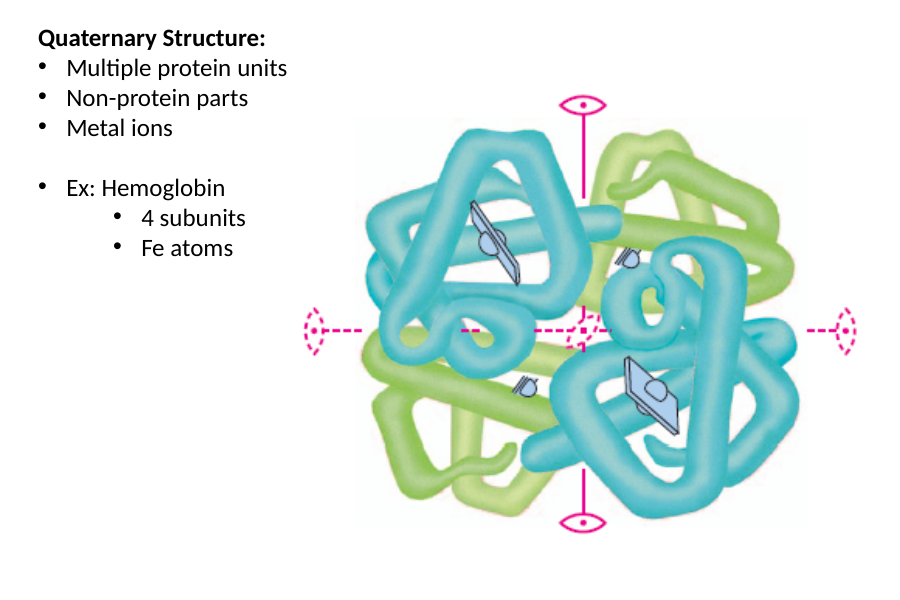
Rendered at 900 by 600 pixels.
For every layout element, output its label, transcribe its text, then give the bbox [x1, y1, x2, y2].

picture [296, 73, 874, 553]
text_box Quaternary Structure: Multiple protein units Non-protein parts Metal ions Ex: Hemoglobin 4 subunits Fe atoms [23, 13, 303, 269]
